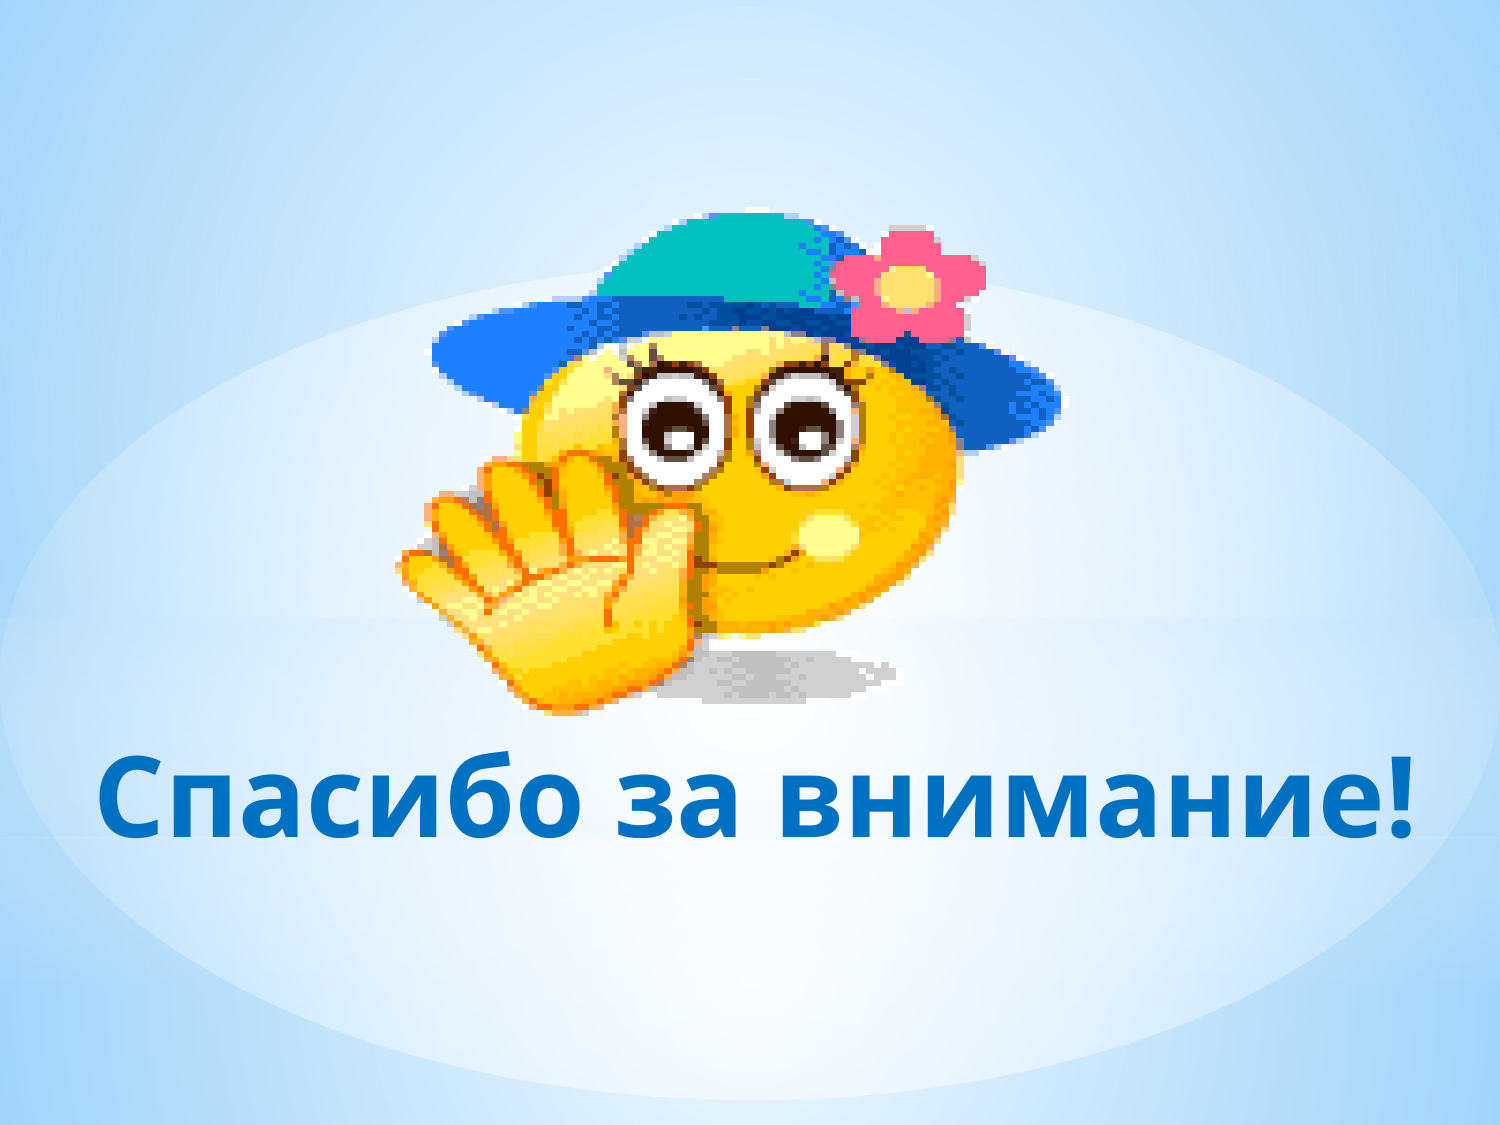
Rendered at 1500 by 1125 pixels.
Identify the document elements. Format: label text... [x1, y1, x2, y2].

title Спасибо за внимание! [76, 717, 1436, 905]
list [395, 196, 1070, 729]
